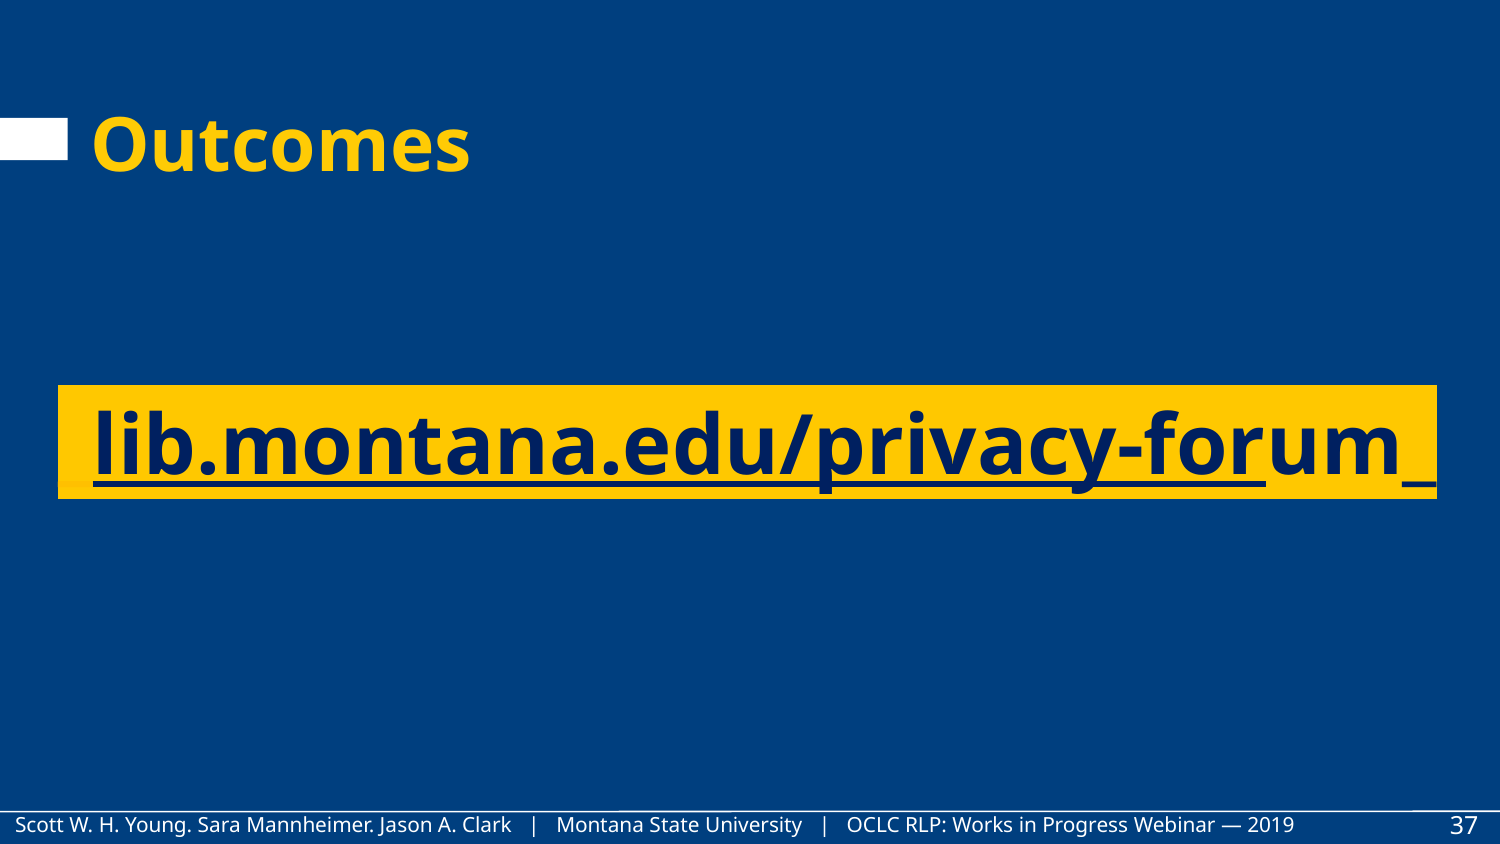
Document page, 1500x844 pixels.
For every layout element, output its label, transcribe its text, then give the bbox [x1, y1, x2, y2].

title Outcomes [75, 25, 1425, 202]
text_box _lib.montana.edu/privacy-forum_ [35, 365, 1465, 530]
